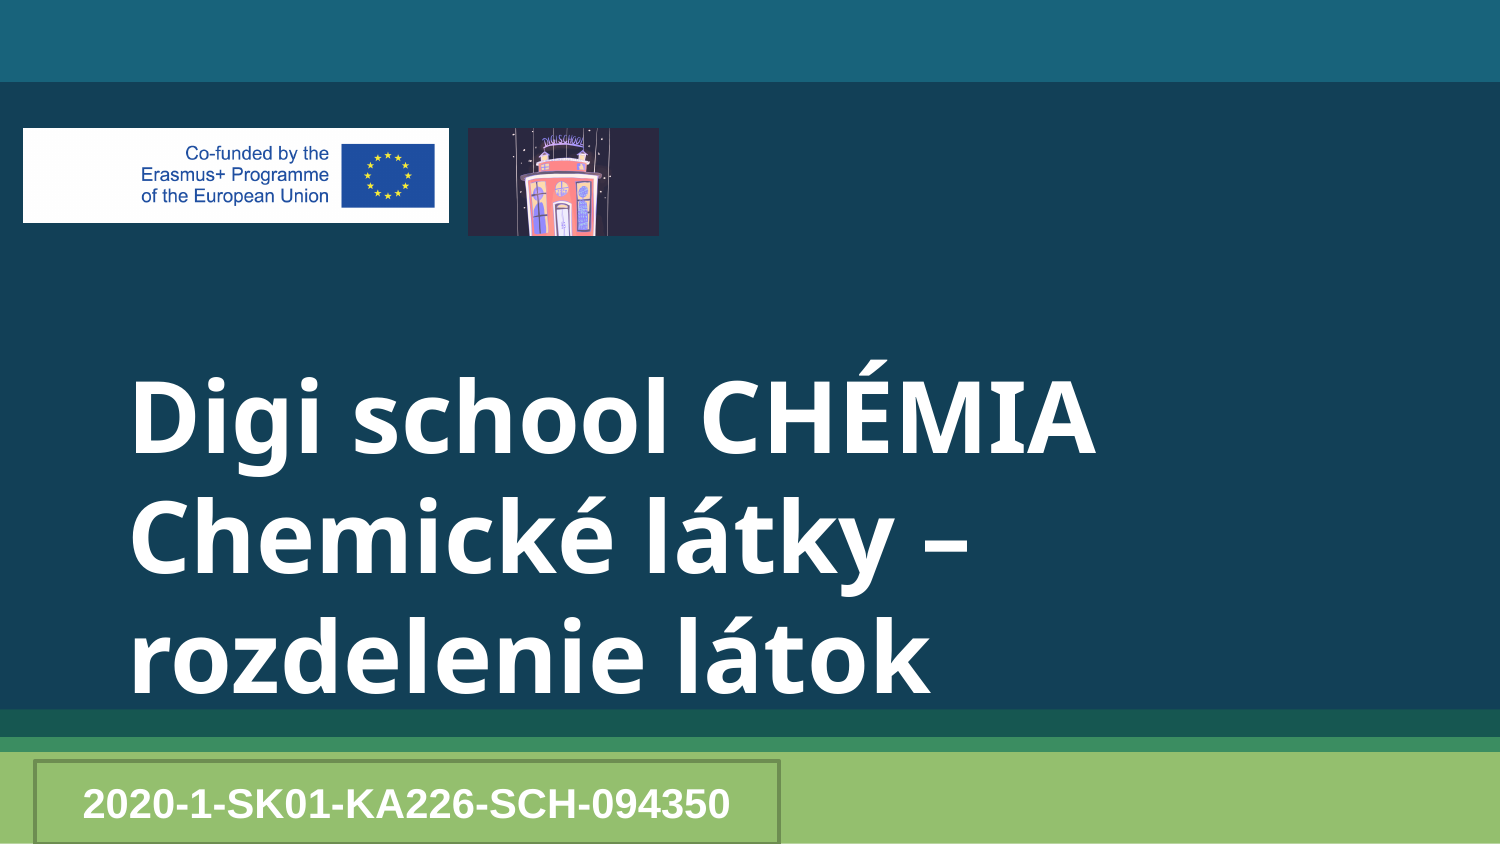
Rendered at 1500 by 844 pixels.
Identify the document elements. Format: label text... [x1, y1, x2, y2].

text_box 2020-1-SK01-KA226-SCH-094350 [33, 759, 781, 844]
title Digi school CHÉMIA Chemické látky – rozdelenie látok [112, 421, 1199, 729]
picture [468, 128, 660, 237]
picture [23, 128, 450, 223]
